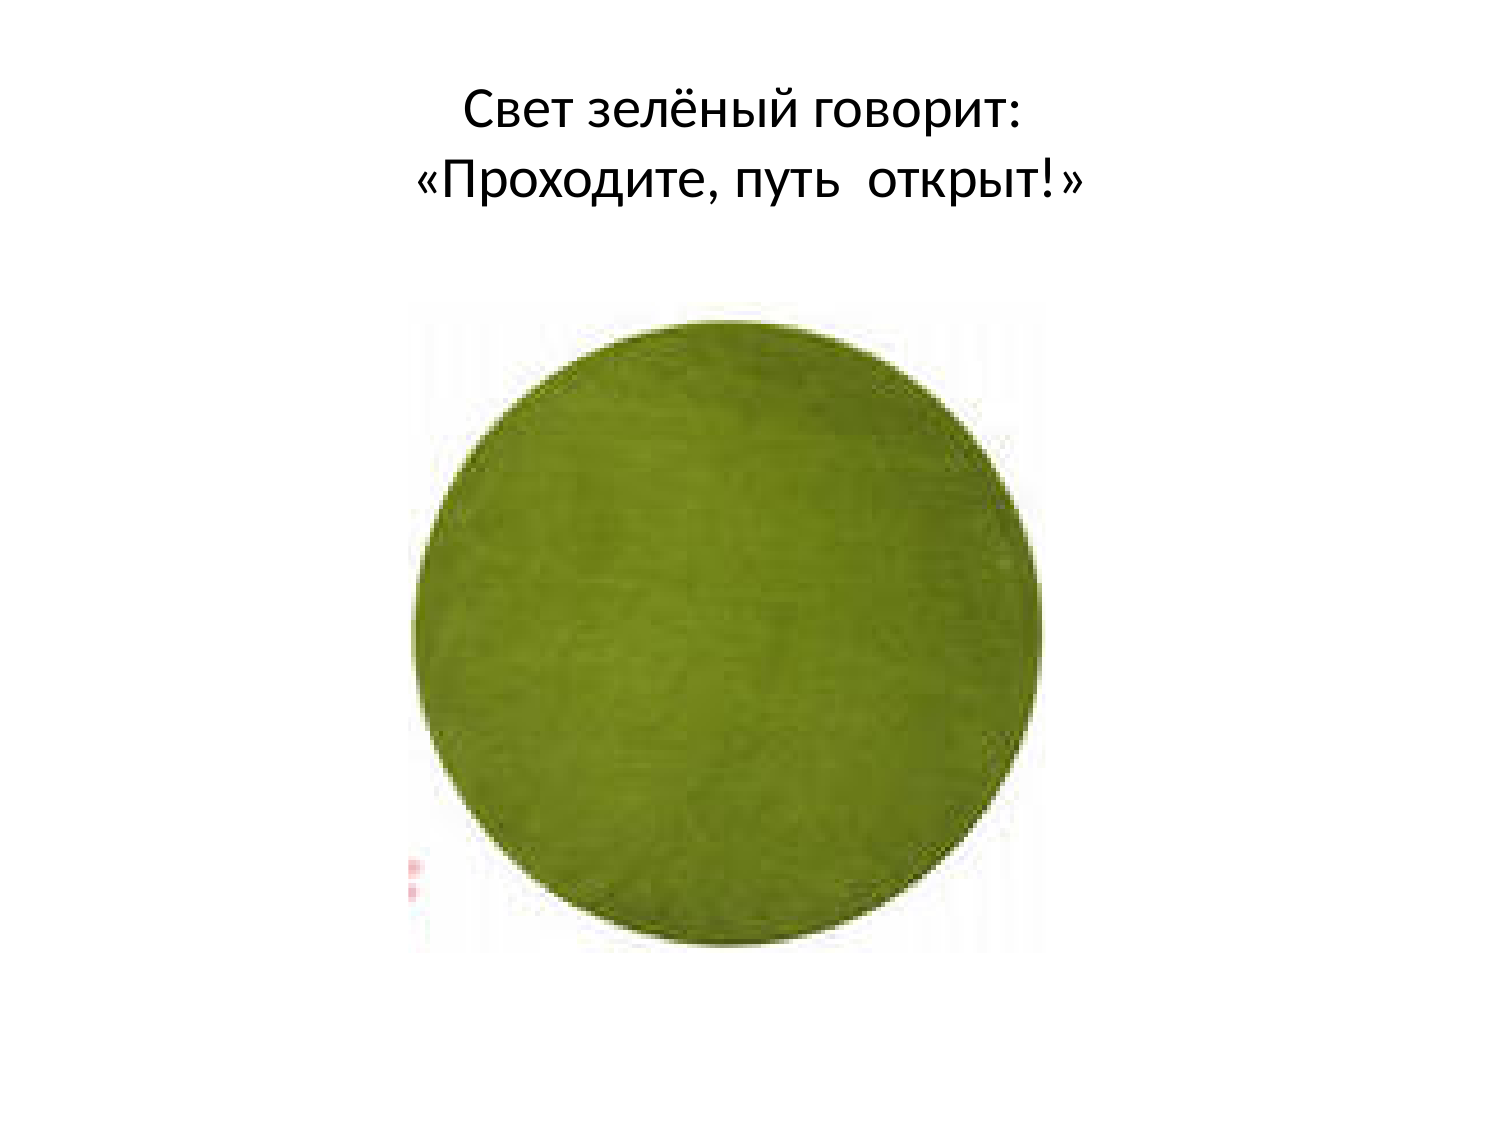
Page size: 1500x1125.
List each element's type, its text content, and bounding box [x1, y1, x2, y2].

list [408, 302, 1046, 953]
title Свет зелёный говорит: «Проходите, путь открыт!» [75, 45, 1425, 233]
